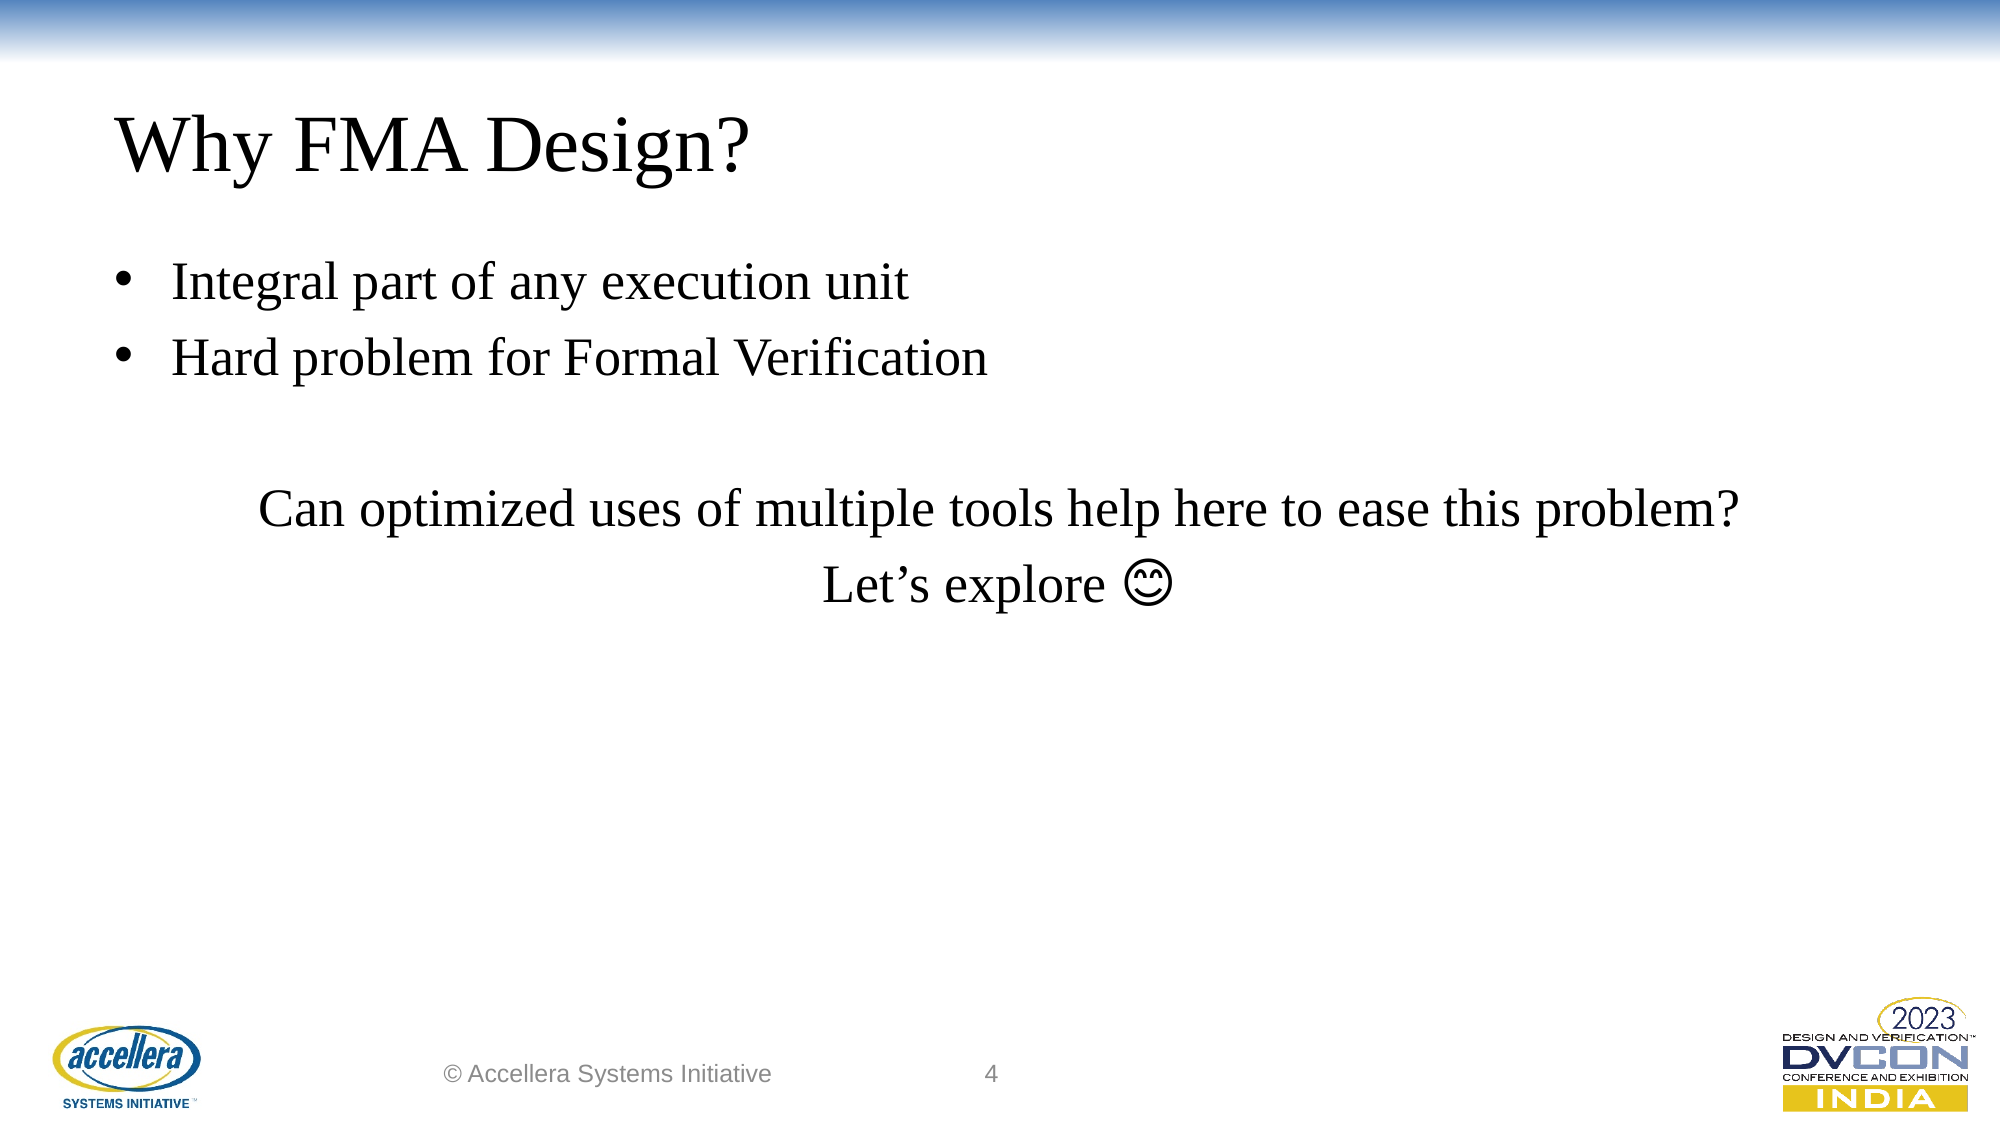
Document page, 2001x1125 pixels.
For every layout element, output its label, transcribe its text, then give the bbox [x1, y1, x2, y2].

list Integral part of any execution unit Hard problem for Formal Verification Can optimized uses of multiple tools help here to ease this problem? Let’s explore 😊 [99, 237, 1900, 975]
title Why FMA Design? [99, 45, 1900, 233]
picture [1782, 996, 1976, 1112]
footer © Accellera Systems Initiative [366, 1042, 800, 1103]
slide_number 4 [800, 1042, 1184, 1103]
picture [48, 1021, 204, 1112]
